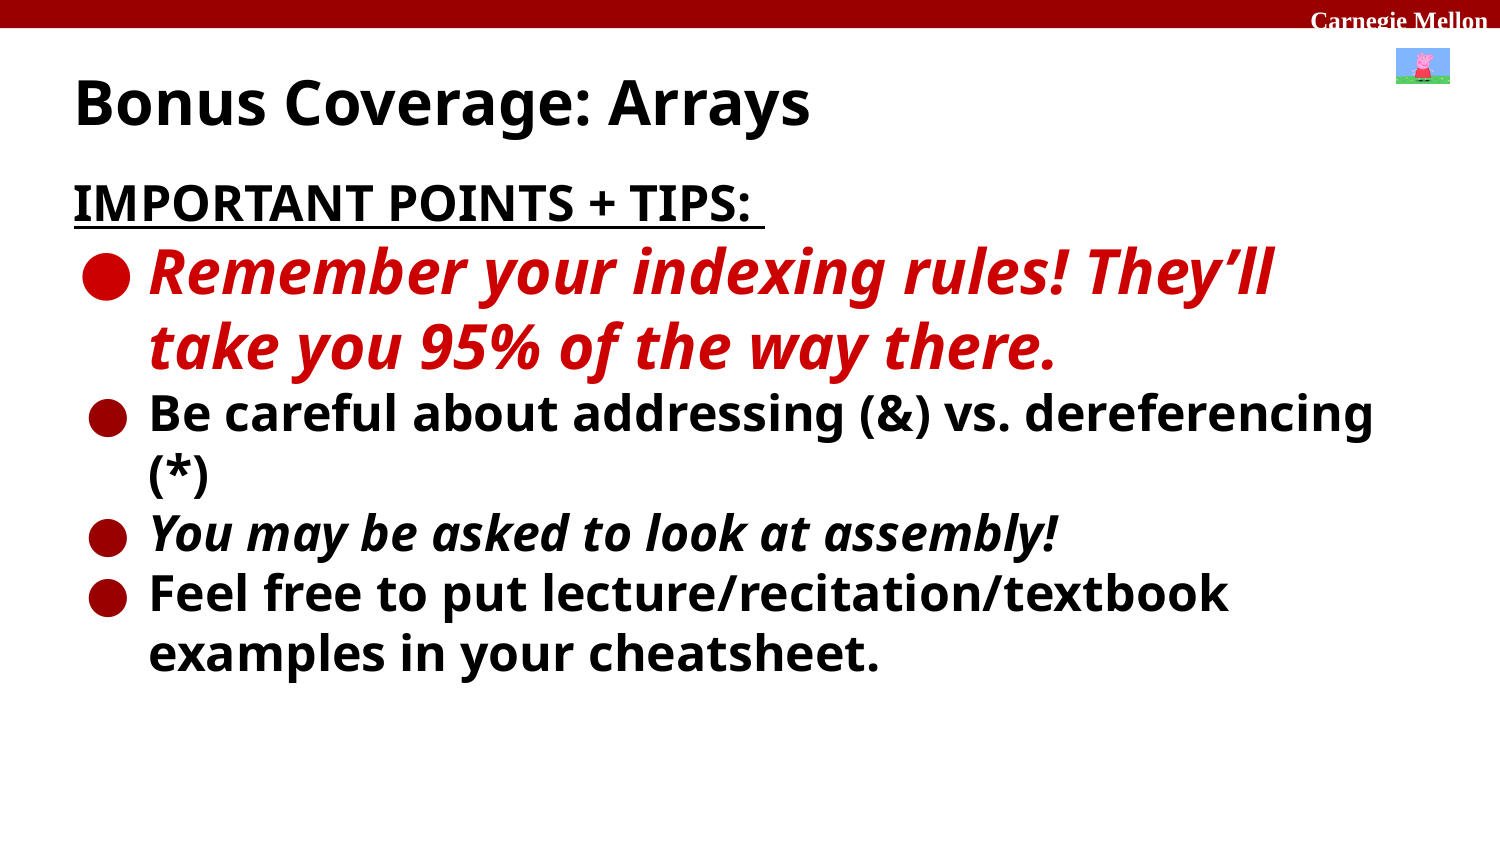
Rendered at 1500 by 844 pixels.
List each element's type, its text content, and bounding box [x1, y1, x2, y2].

list IMPORTANT POINTS + TIPS: Remember your indexing rules! They’ll take you 95% of the way there. Be careful about addressing (&) vs. dereferencing (*) You may be asked to look at assembly! Feel free to put lecture/recitation/textbook examples in your cheatsheet. [58, 156, 1413, 769]
picture [1396, 48, 1450, 84]
title Bonus Coverage: Arrays [58, 53, 1304, 148]
